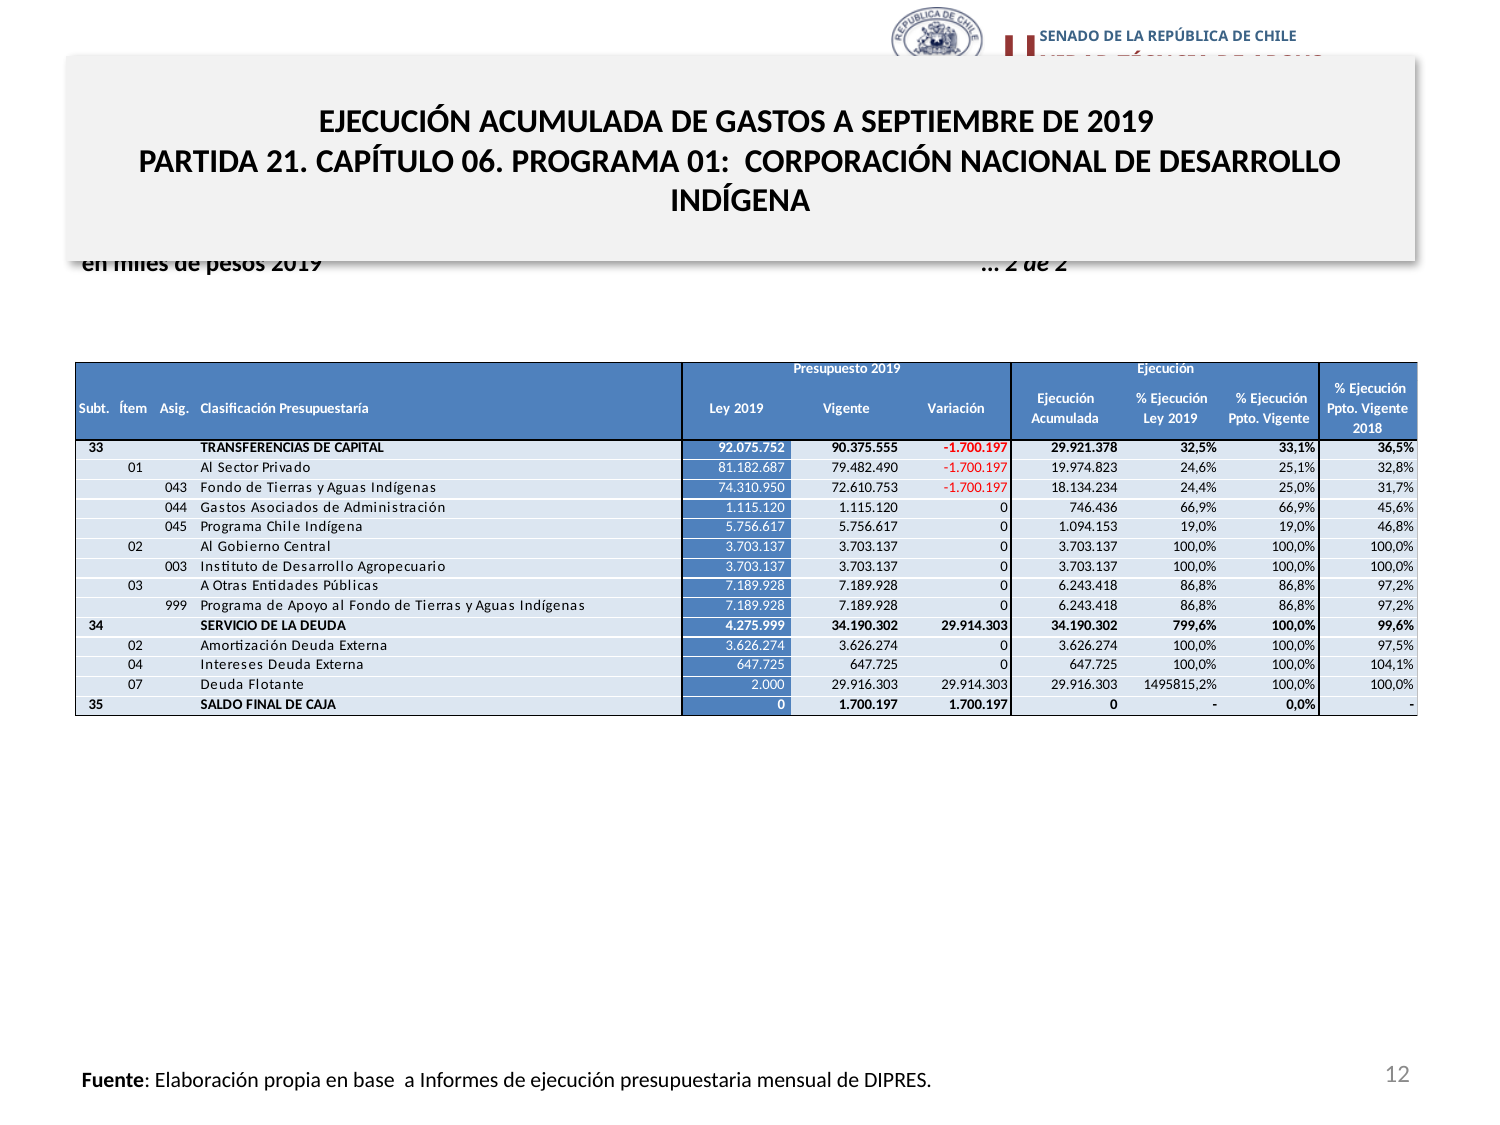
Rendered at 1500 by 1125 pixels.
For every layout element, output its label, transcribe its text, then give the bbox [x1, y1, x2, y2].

picture [891, 7, 985, 56]
text_box en miles de pesos 2019 … 2 de 2 [67, 267, 1369, 290]
footer Fuente: Elaboración propia en base a Informes de ejecución presupuestaria mensual de DIPRES. [67, 1057, 1417, 1118]
picture [74, 361, 1419, 717]
title EJECUCIÓN ACUMULADA DE GASTOS A SEPTIEMBRE DE 2019 PARTIDA 21. CAPÍTULO 06. PROGRAMA 01: CORPORACIÓN NACIONAL DE DESARROLLO INDÍGENA [67, 56, 1415, 261]
slide_number 12 [1074, 1042, 1425, 1103]
